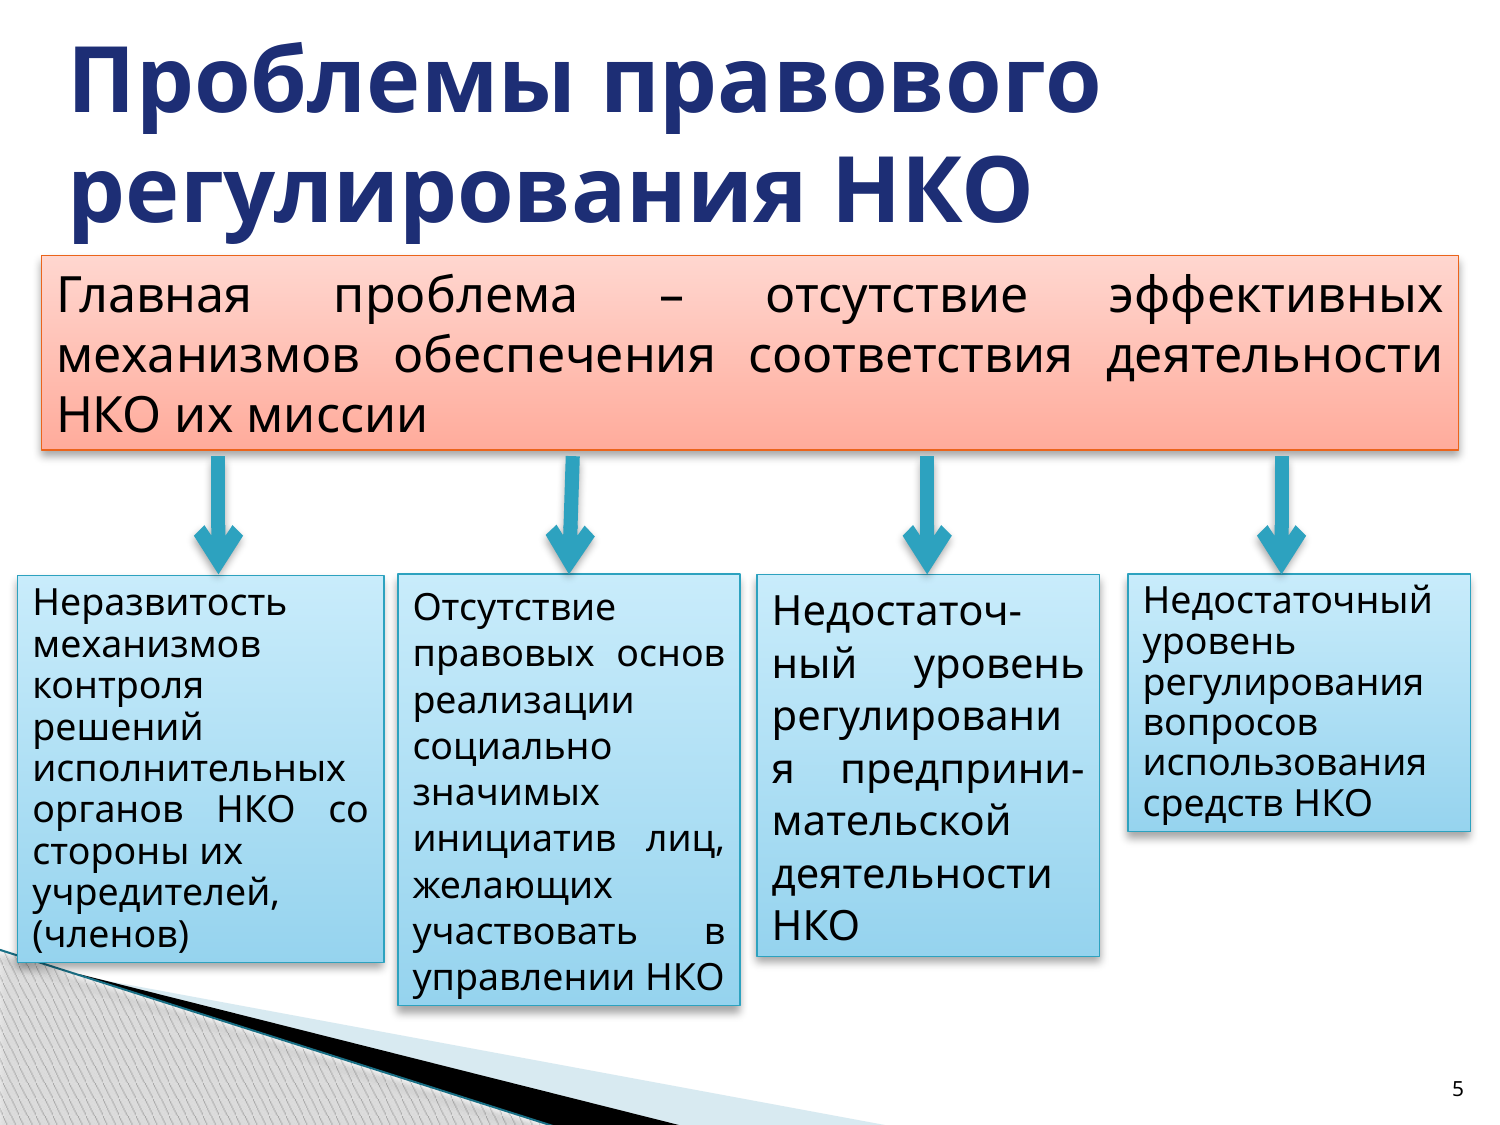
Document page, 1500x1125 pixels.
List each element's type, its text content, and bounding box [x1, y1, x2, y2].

text_box Неразвитость механизмов контроля решений исполнительных органов НКО со стороны их учредителей, (членов) [17, 575, 385, 963]
title Проблемы правового регулирования НКО [53, 54, 1459, 207]
slide_number 5 [1418, 1051, 1479, 1112]
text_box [568, 455, 573, 575]
text_box Недостаточ-ный уровень регулирования предприни-мательской деятельности НКО [756, 574, 1100, 957]
text_box Главная проблема – отсутствие эффективных механизмов обеспечения соответствия деятельности НКО их миссии [41, 255, 1459, 451]
text_box Недостаточный уровень регулирования вопросов использования средств НКО [1127, 573, 1471, 832]
text_box Отсутствие правовых основ реализации социально значимых инициатив лиц, желающих участвовать в управлении НКО [397, 573, 741, 1006]
